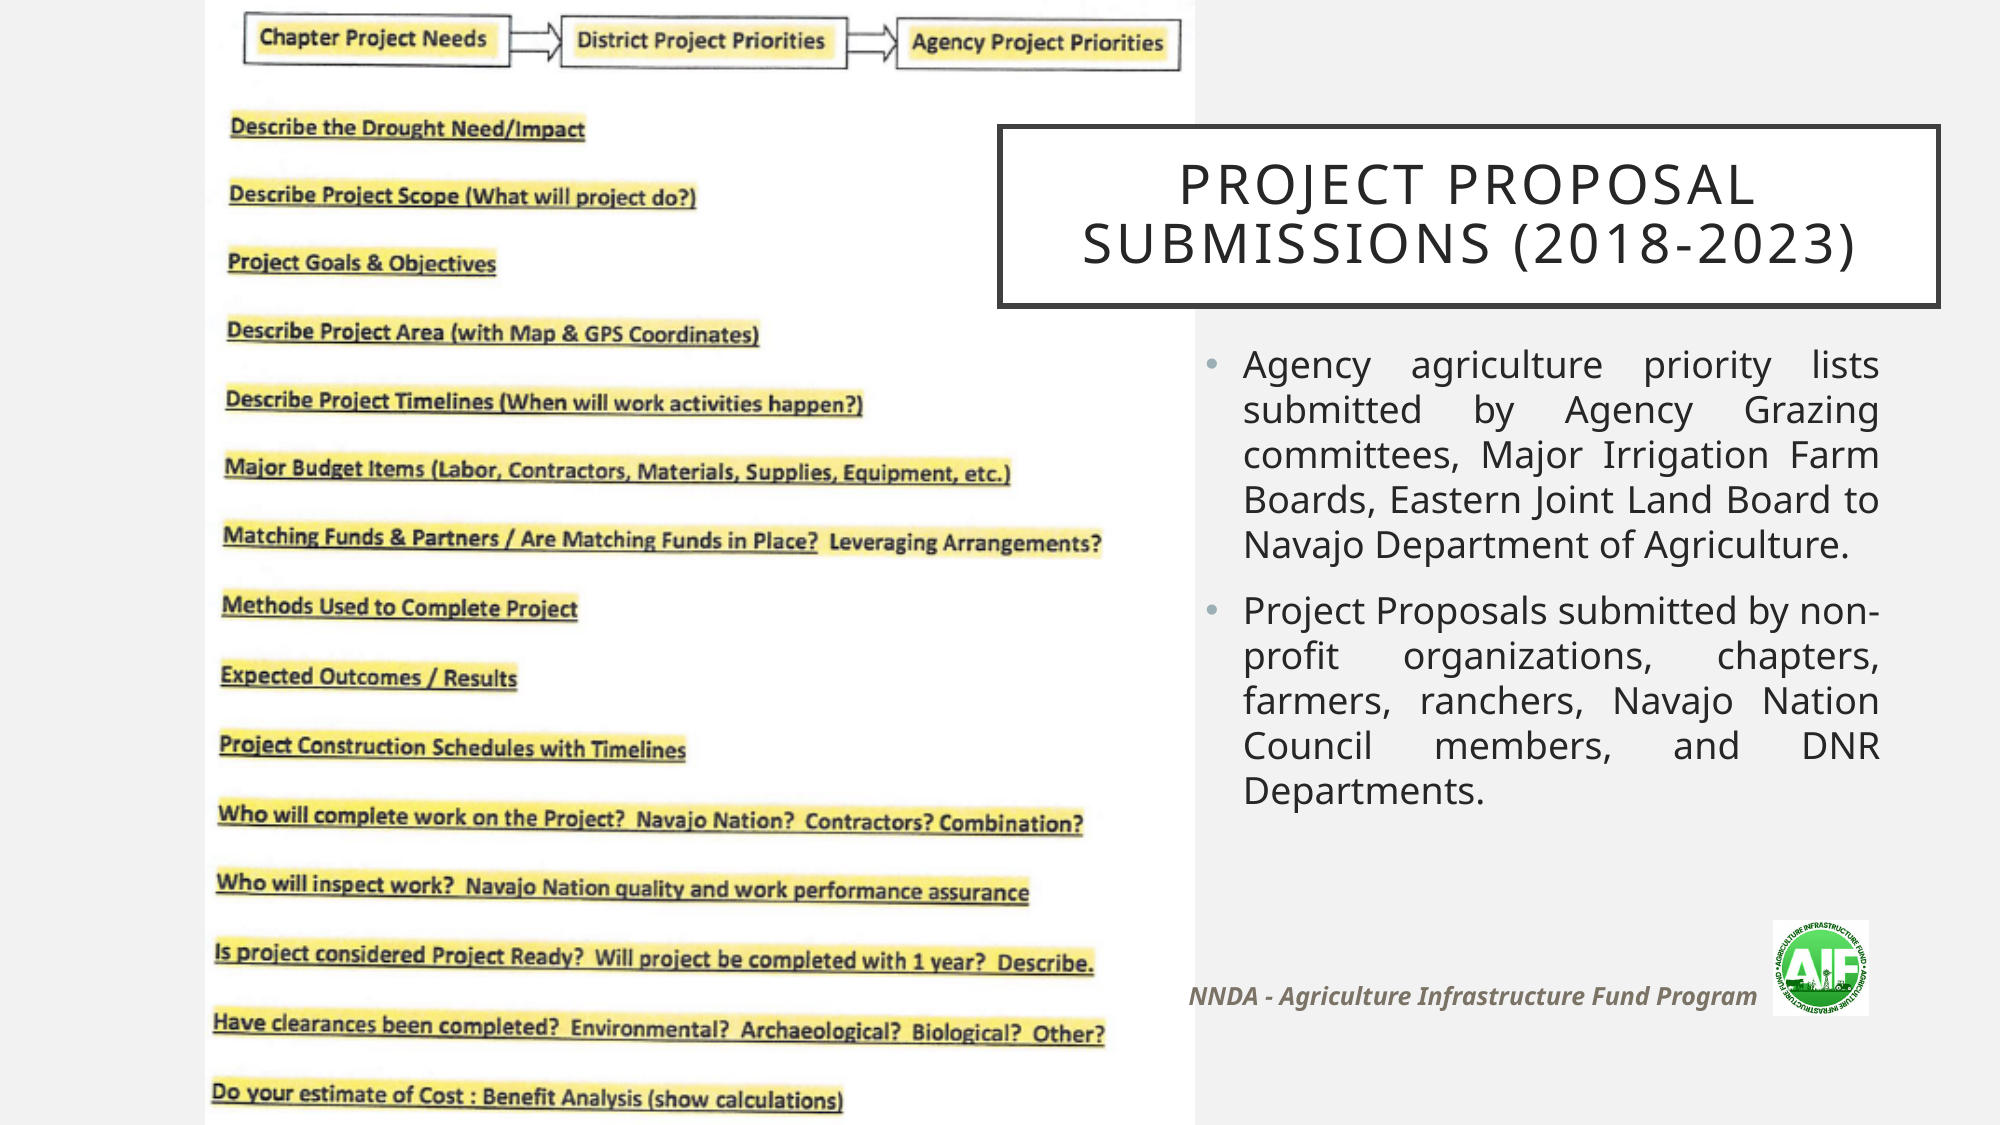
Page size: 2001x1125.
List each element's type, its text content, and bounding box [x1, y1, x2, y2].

picture [1773, 920, 1869, 1016]
text_box NNDA - Agriculture Infrastructure Fund Program [1195, 973, 1774, 1018]
picture [205, 0, 1195, 1125]
list Agency agriculture priority lists submitted by Agency Grazing committees, Major Irrigation Farm Boards, Eastern Joint Land Board to Navajo Department of Agriculture. Project Proposals submitted by non-profit organizations, chapters, farmers, ranchers, Navajo Nation Council members, and DNR Departments. [1195, 333, 1896, 918]
title Project proposal submissions (2018-2023) [1195, 124, 1941, 309]
